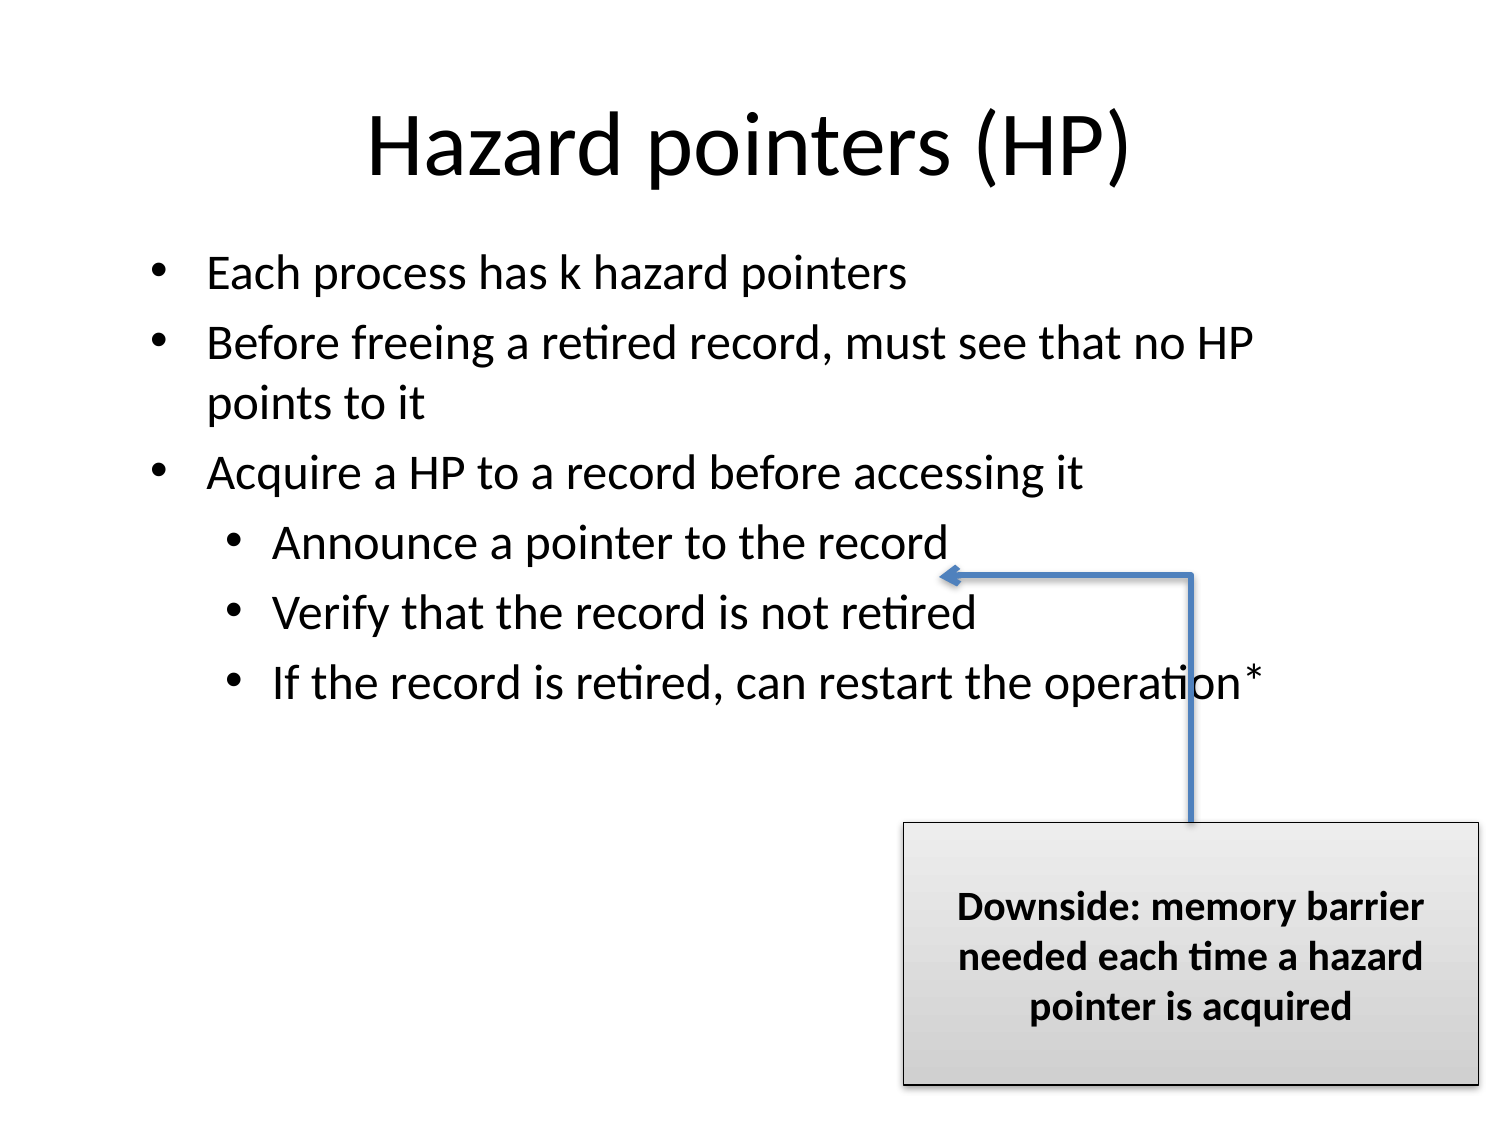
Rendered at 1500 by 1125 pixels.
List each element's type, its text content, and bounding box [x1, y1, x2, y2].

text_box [942, 573, 1188, 826]
list Each process has k hazard pointers Before freeing a retired record, must see that no HP points to it Acquire a HP to a record before accessing it Announce a pointer to the record Verify that the record is not retired If the record is retired, can restart the operation* [135, 231, 1369, 1059]
text_box Downside: memory barrier needed each time a hazard pointer is acquired [903, 822, 1479, 1086]
title Hazard pointers (HP) [75, 45, 1425, 233]
